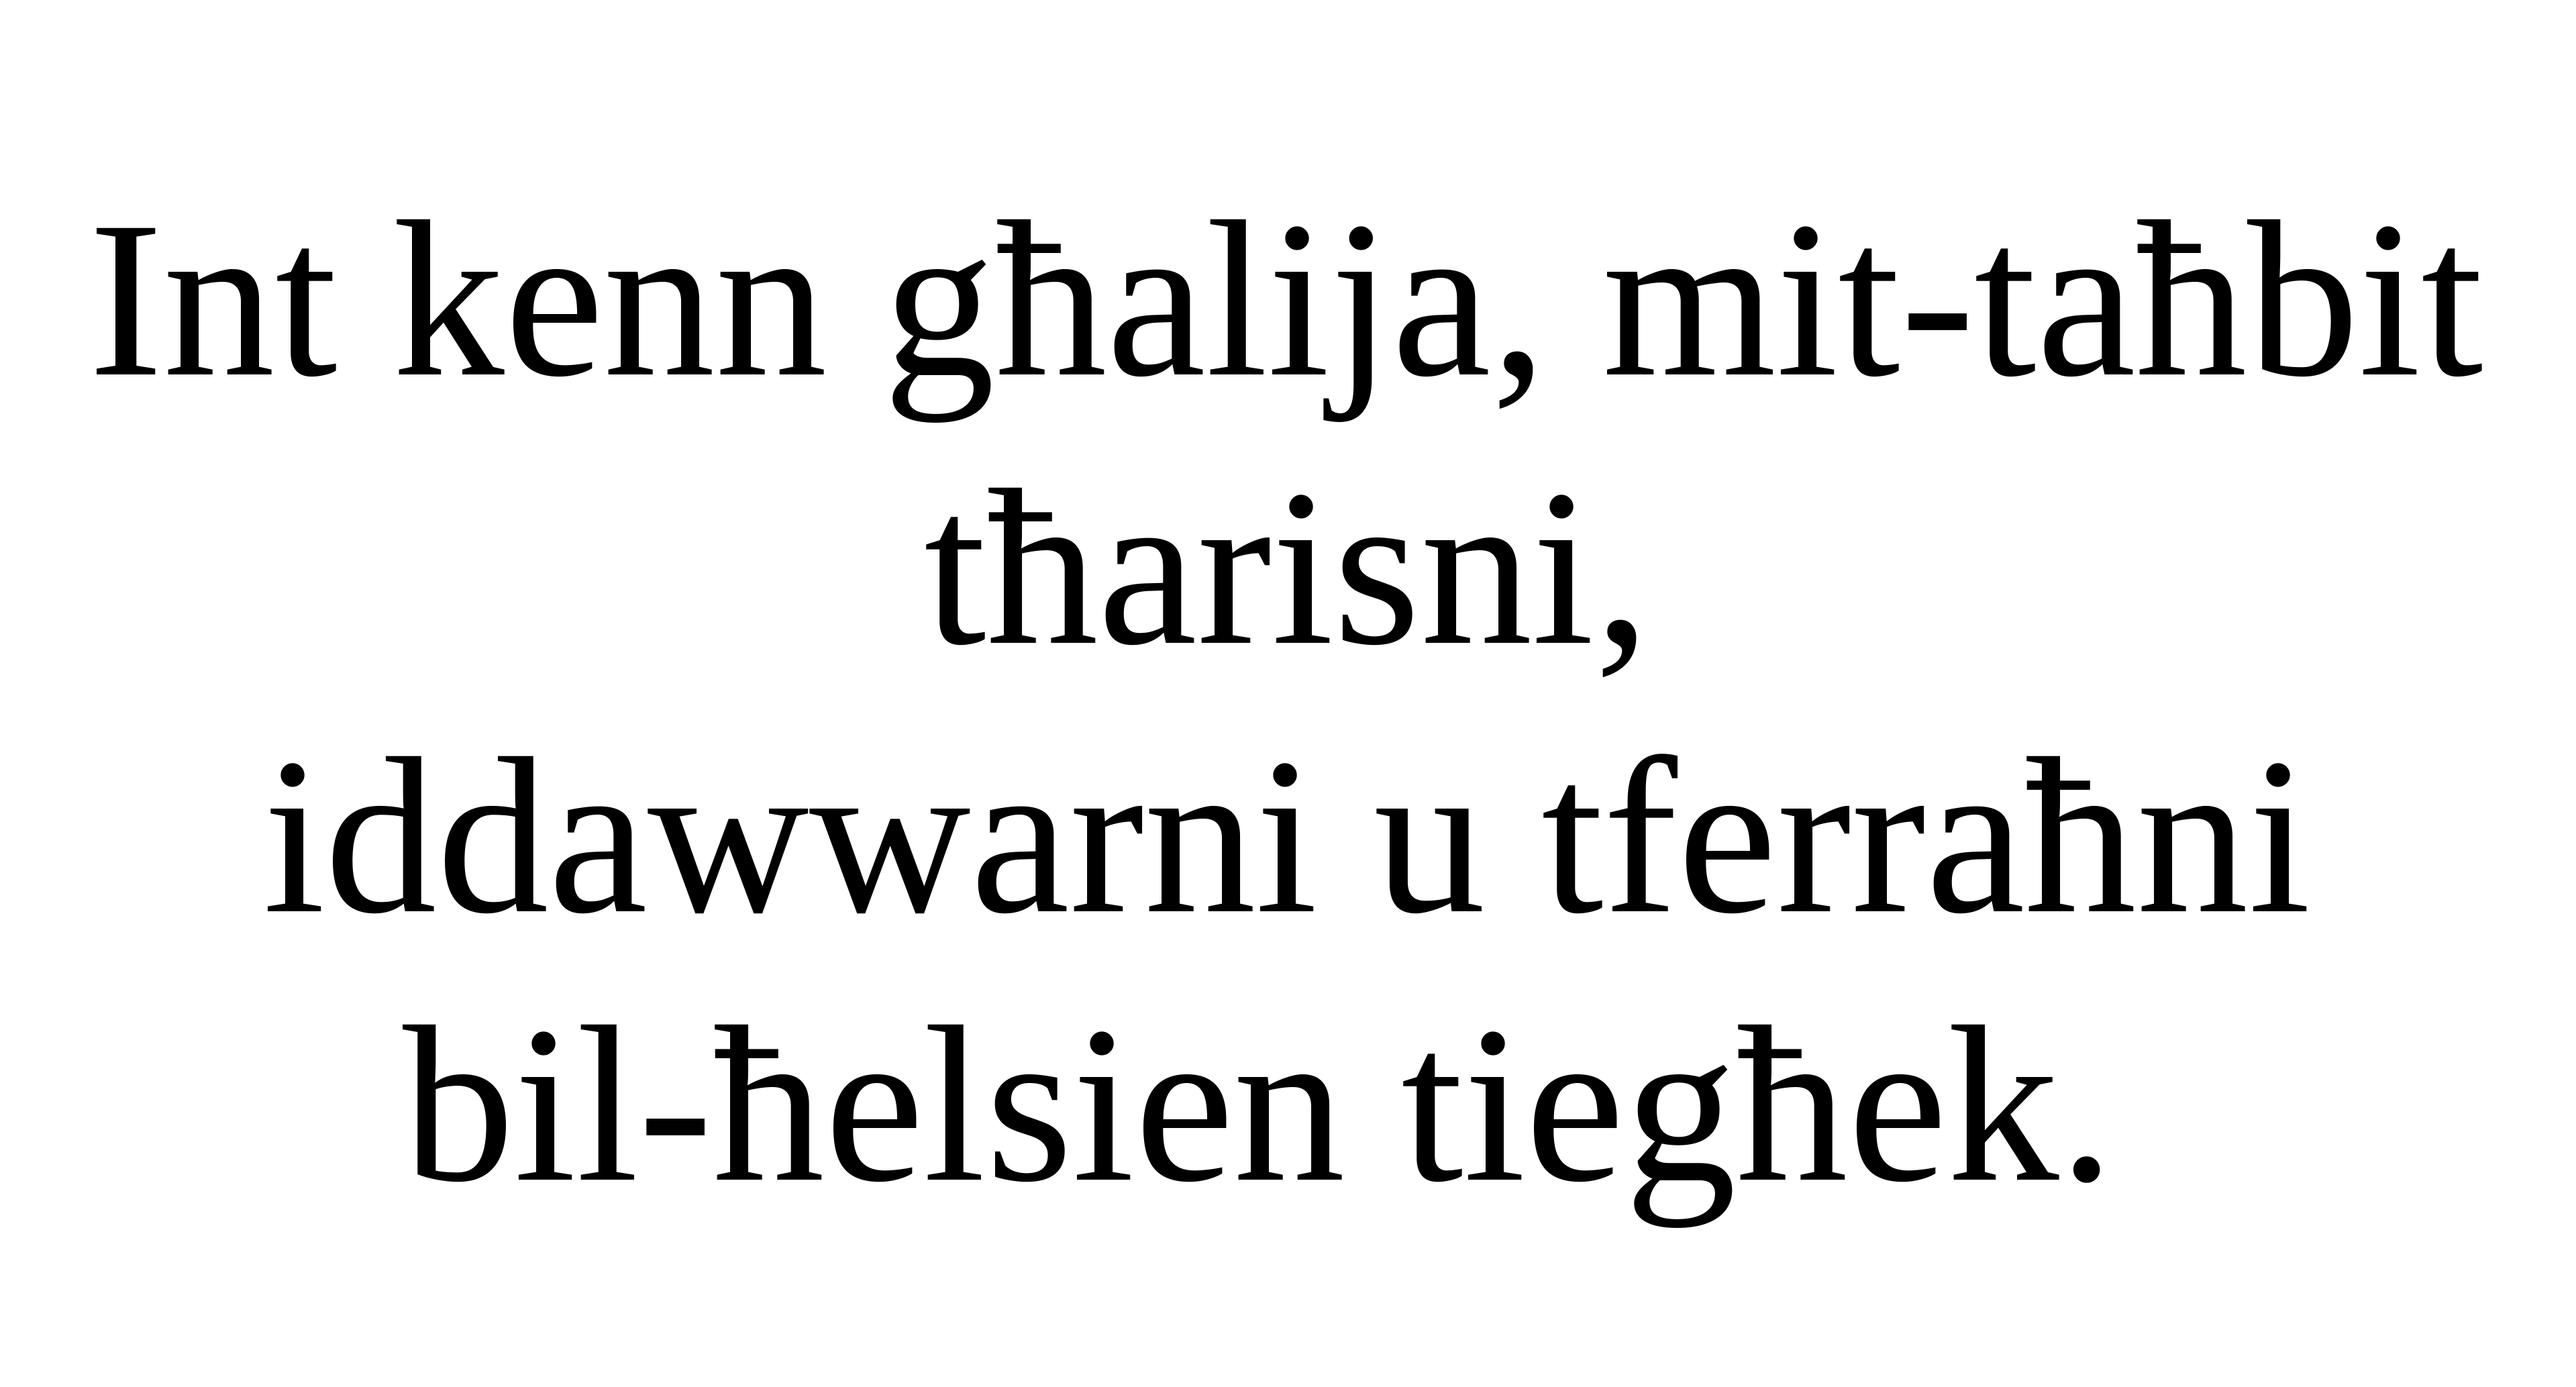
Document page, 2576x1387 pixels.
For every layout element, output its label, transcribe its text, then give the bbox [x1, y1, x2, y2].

text_box Int kenn għalija, mit-taħbit tħarisni, iddawwarni u tferraħni bil-ħelsien tiegħek. [35, 146, 2540, 1230]
